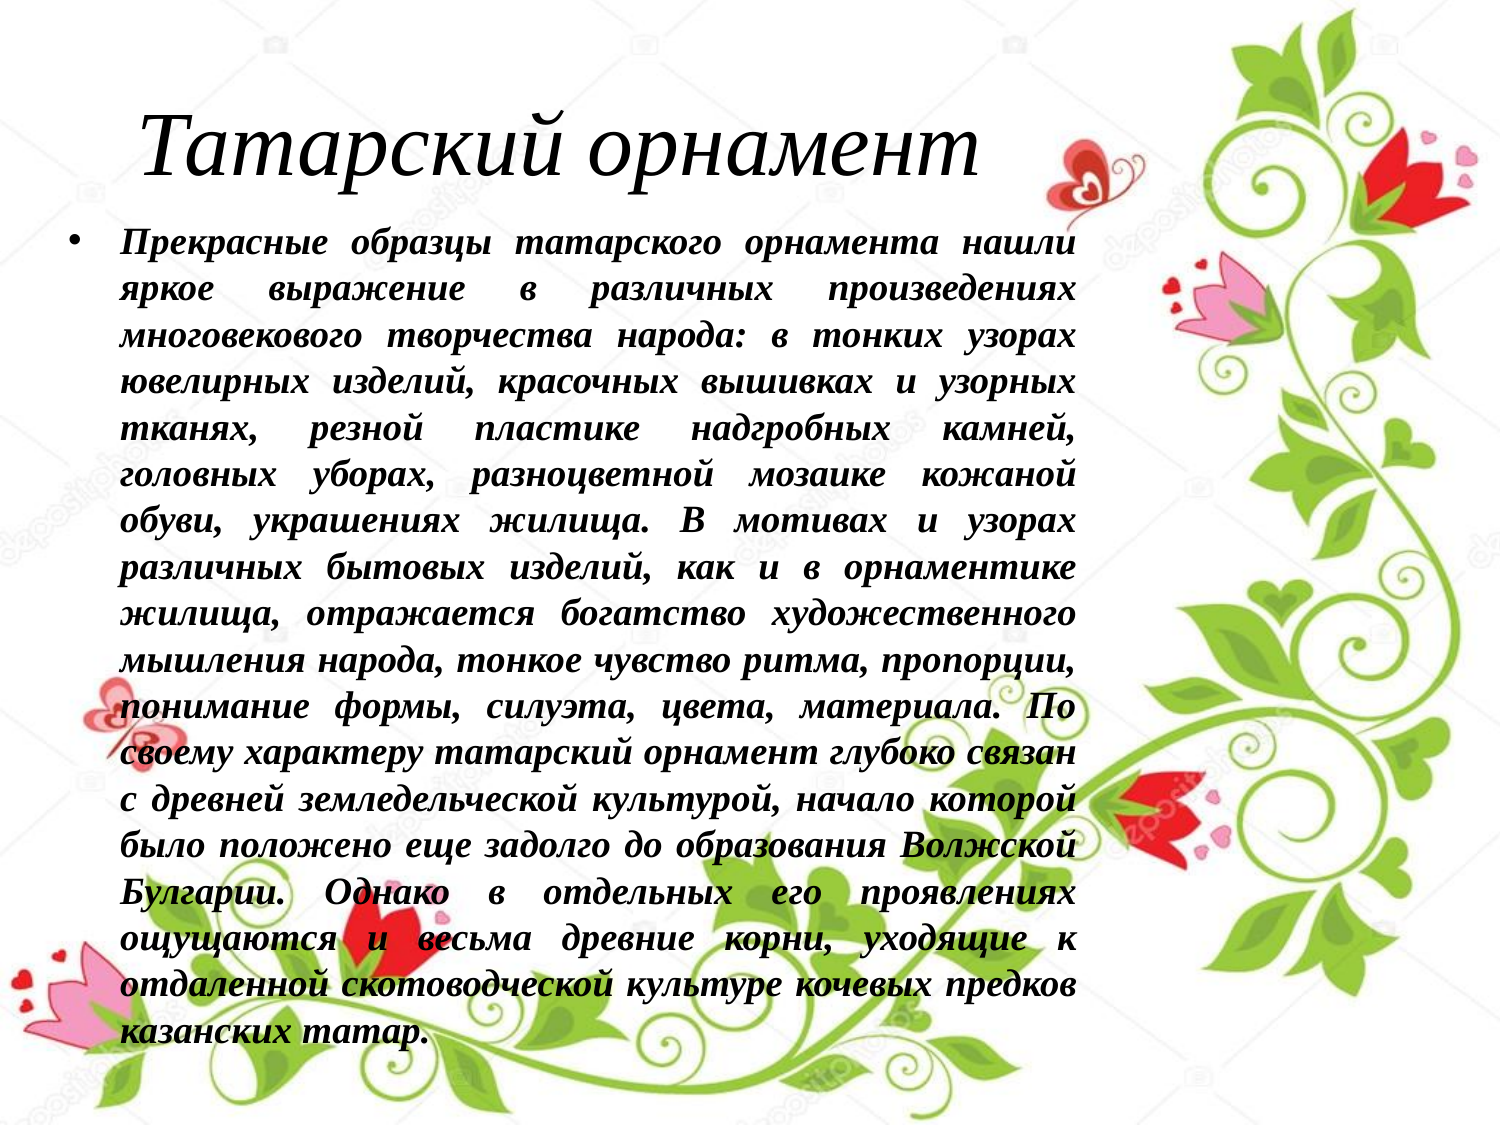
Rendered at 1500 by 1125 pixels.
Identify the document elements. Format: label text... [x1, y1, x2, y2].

picture [0, 0, 1500, 1125]
list Прекрасные образцы татарского орнамента нашли яркое выражение в различных произведениях многовекового творчества народа: в тонких узорах ювелирных изделий, красочных вышивках и узорных тканях, резной пластике надгробных камней, головных уборах, разноцветной мозаике кожаной обуви, украшениях жилища. В мотивах и узорах различных бытовых изделий, как и в орнаментике жилища, отражается богатство художественного мышления народа, тонкое чувство ритма, пропорции, понимание формы, силуэта, цвета, материала. По своему характеру татарский орнамент глубоко связан с древней земледельческой культурой, начало которой было положено еще задолго до образования Волжской Булгарии. Однако в отдельных его проявлениях ощущаются и весьма древние корни, уходящие к отдаленной скотоводческой культуре кочевых предков казанских татар. [53, 208, 1093, 1083]
title Татарский орнамент [75, 45, 1046, 208]
